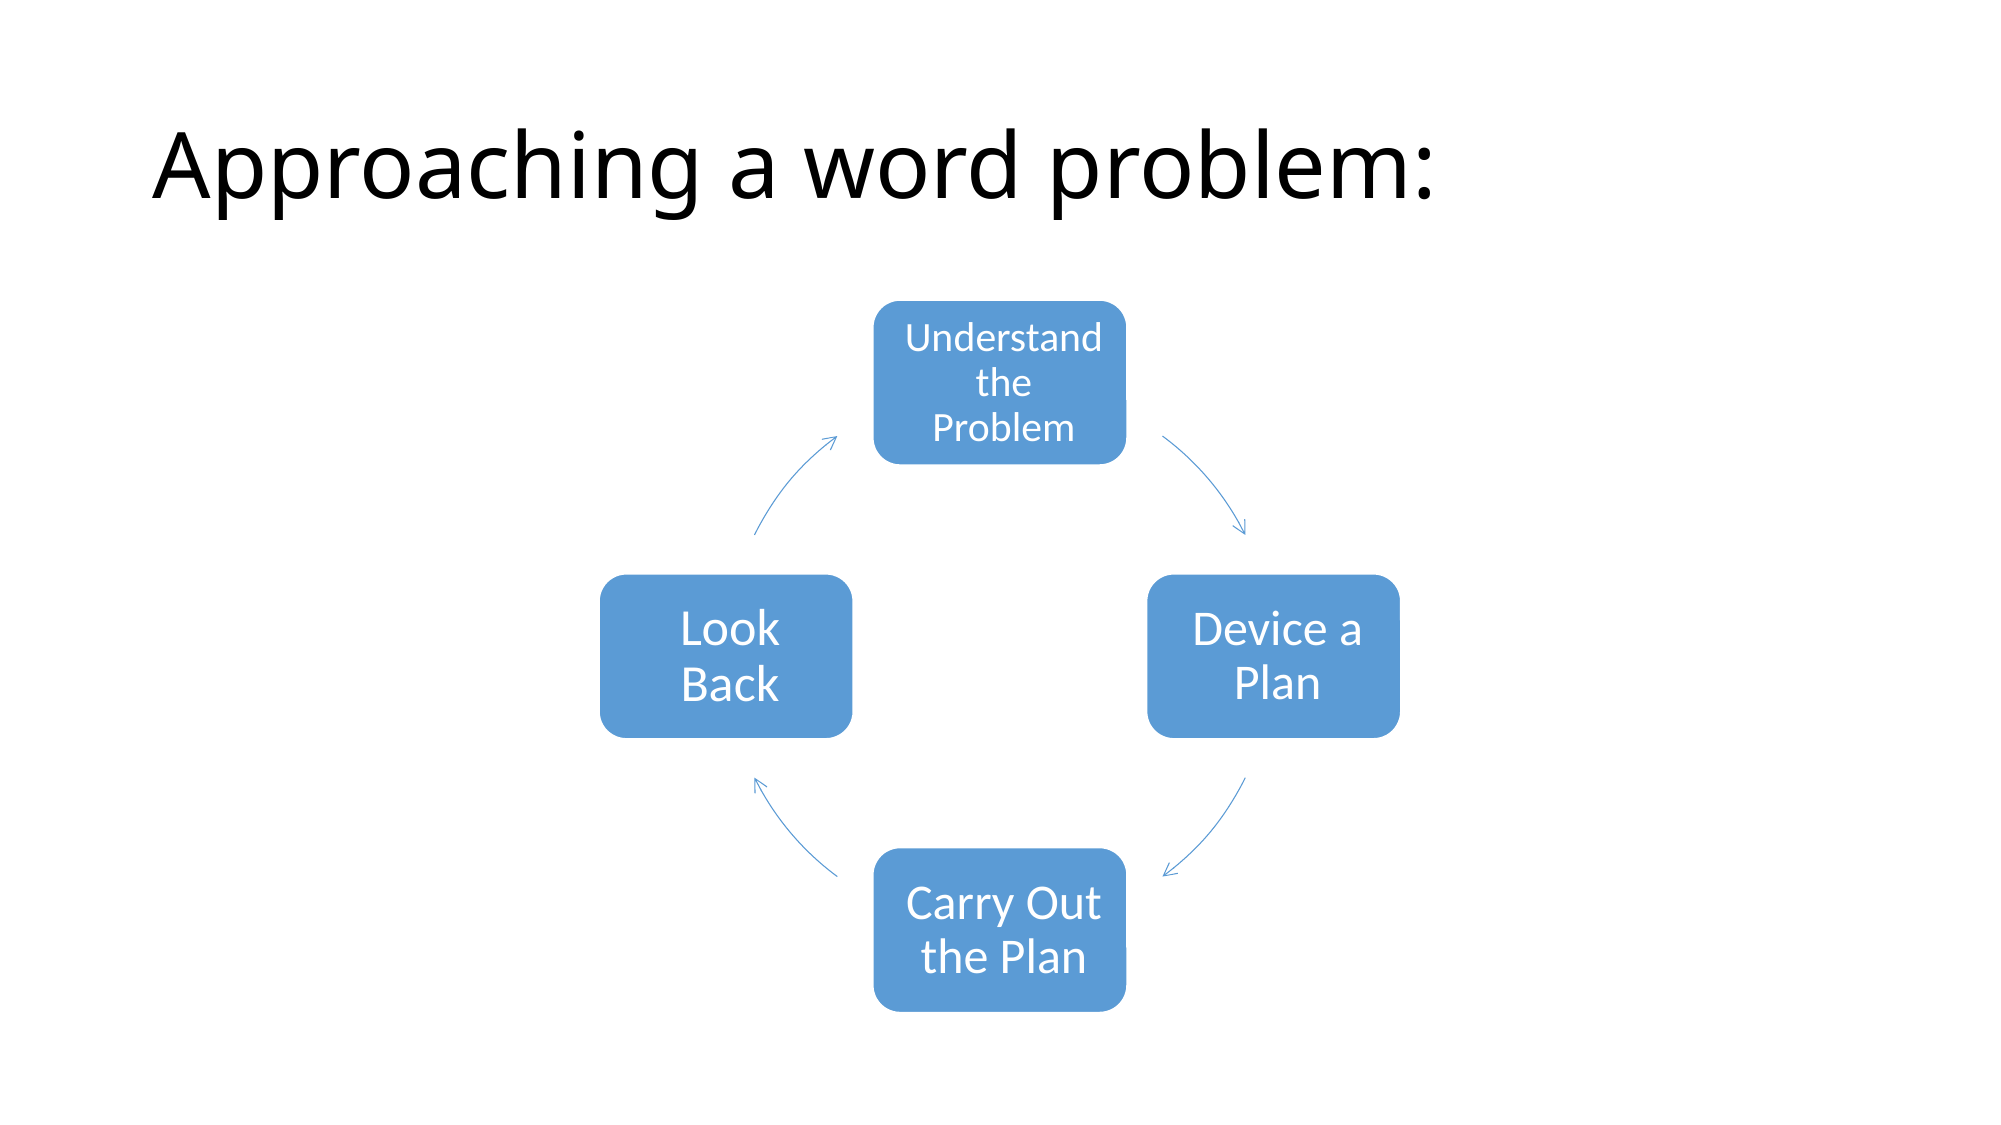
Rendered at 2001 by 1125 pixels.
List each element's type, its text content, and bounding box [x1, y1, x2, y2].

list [137, 299, 1863, 1014]
title Approaching a word problem: [137, 59, 1863, 278]
